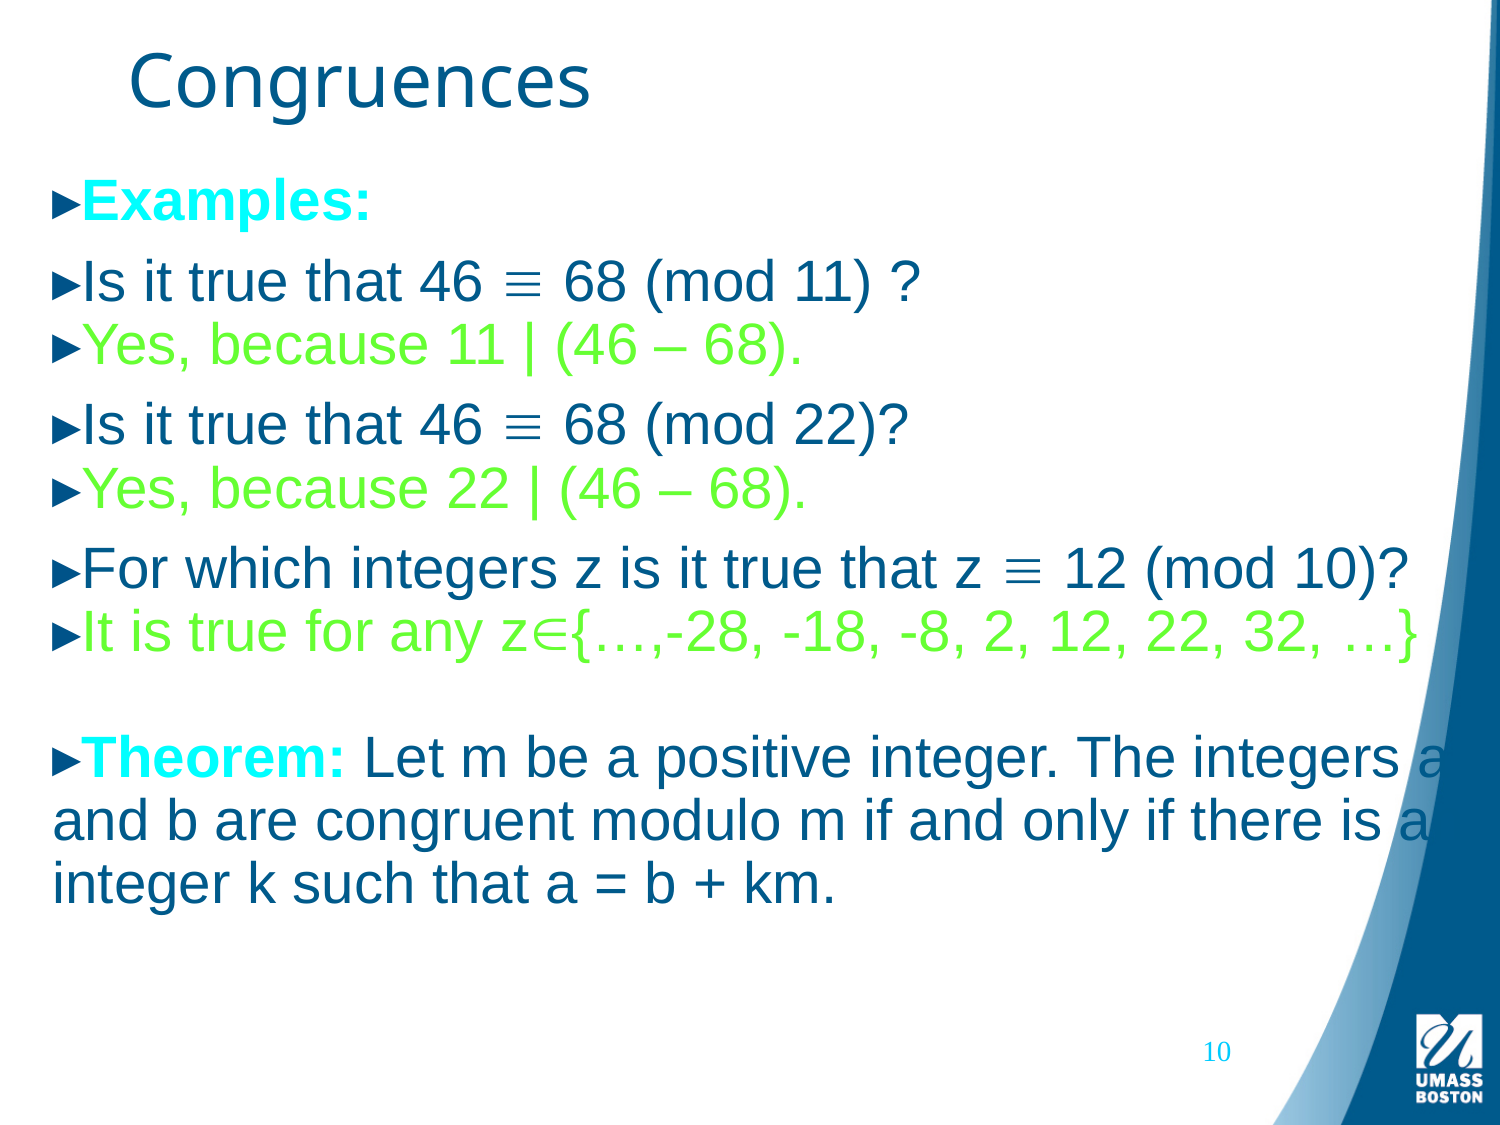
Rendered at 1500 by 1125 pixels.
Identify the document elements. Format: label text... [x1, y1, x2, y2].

list Examples: Is it true that 46  68 (mod 11) ? Yes, because 11 | (46 – 68). Is it true that 46  68 (mod 22)? Yes, because 22 | (46 – 68). For which integers z is it true that z  12 (mod 10)? It is true for any z{…,-28, -18, -8, 2, 12, 22, 32, …} Theorem: Let m be a positive integer. The integers a and b are congruent modulo m if and only if there is an integer k such that a = b + km. [37, 162, 1500, 1000]
picture [1439, 1100, 1448, 1105]
picture [1452, 1100, 1461, 1107]
picture [0, 0, 1500, 1125]
picture [1461, 1100, 1476, 1105]
title Congruences [112, 24, 1388, 150]
slide_number 10 [1187, 1025, 1500, 1100]
